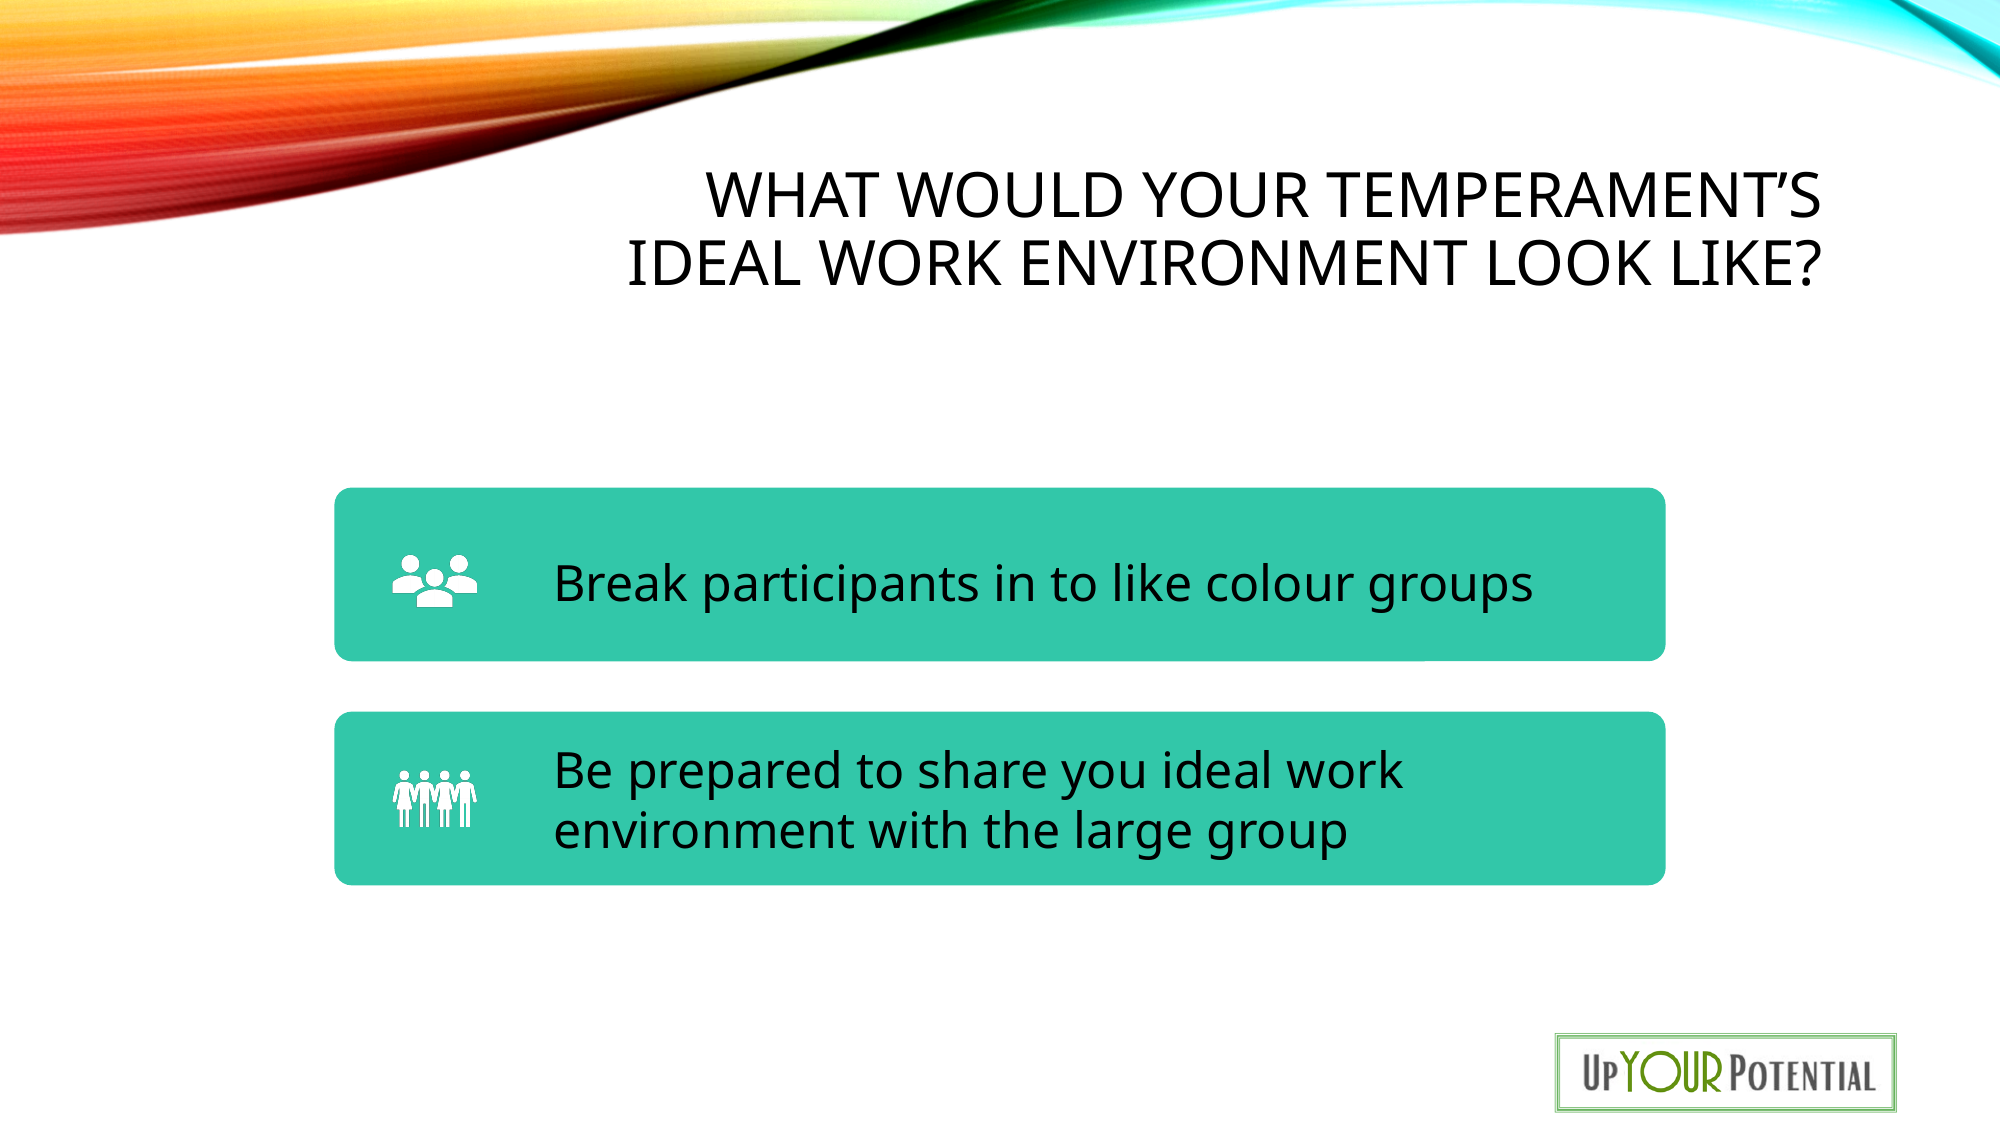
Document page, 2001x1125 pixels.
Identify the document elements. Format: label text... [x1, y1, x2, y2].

title What would your Temperament’s ideal work environment look like? [606, 125, 1839, 338]
picture [0, 0, 2000, 237]
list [334, 400, 1666, 980]
picture [1552, 1030, 1899, 1114]
